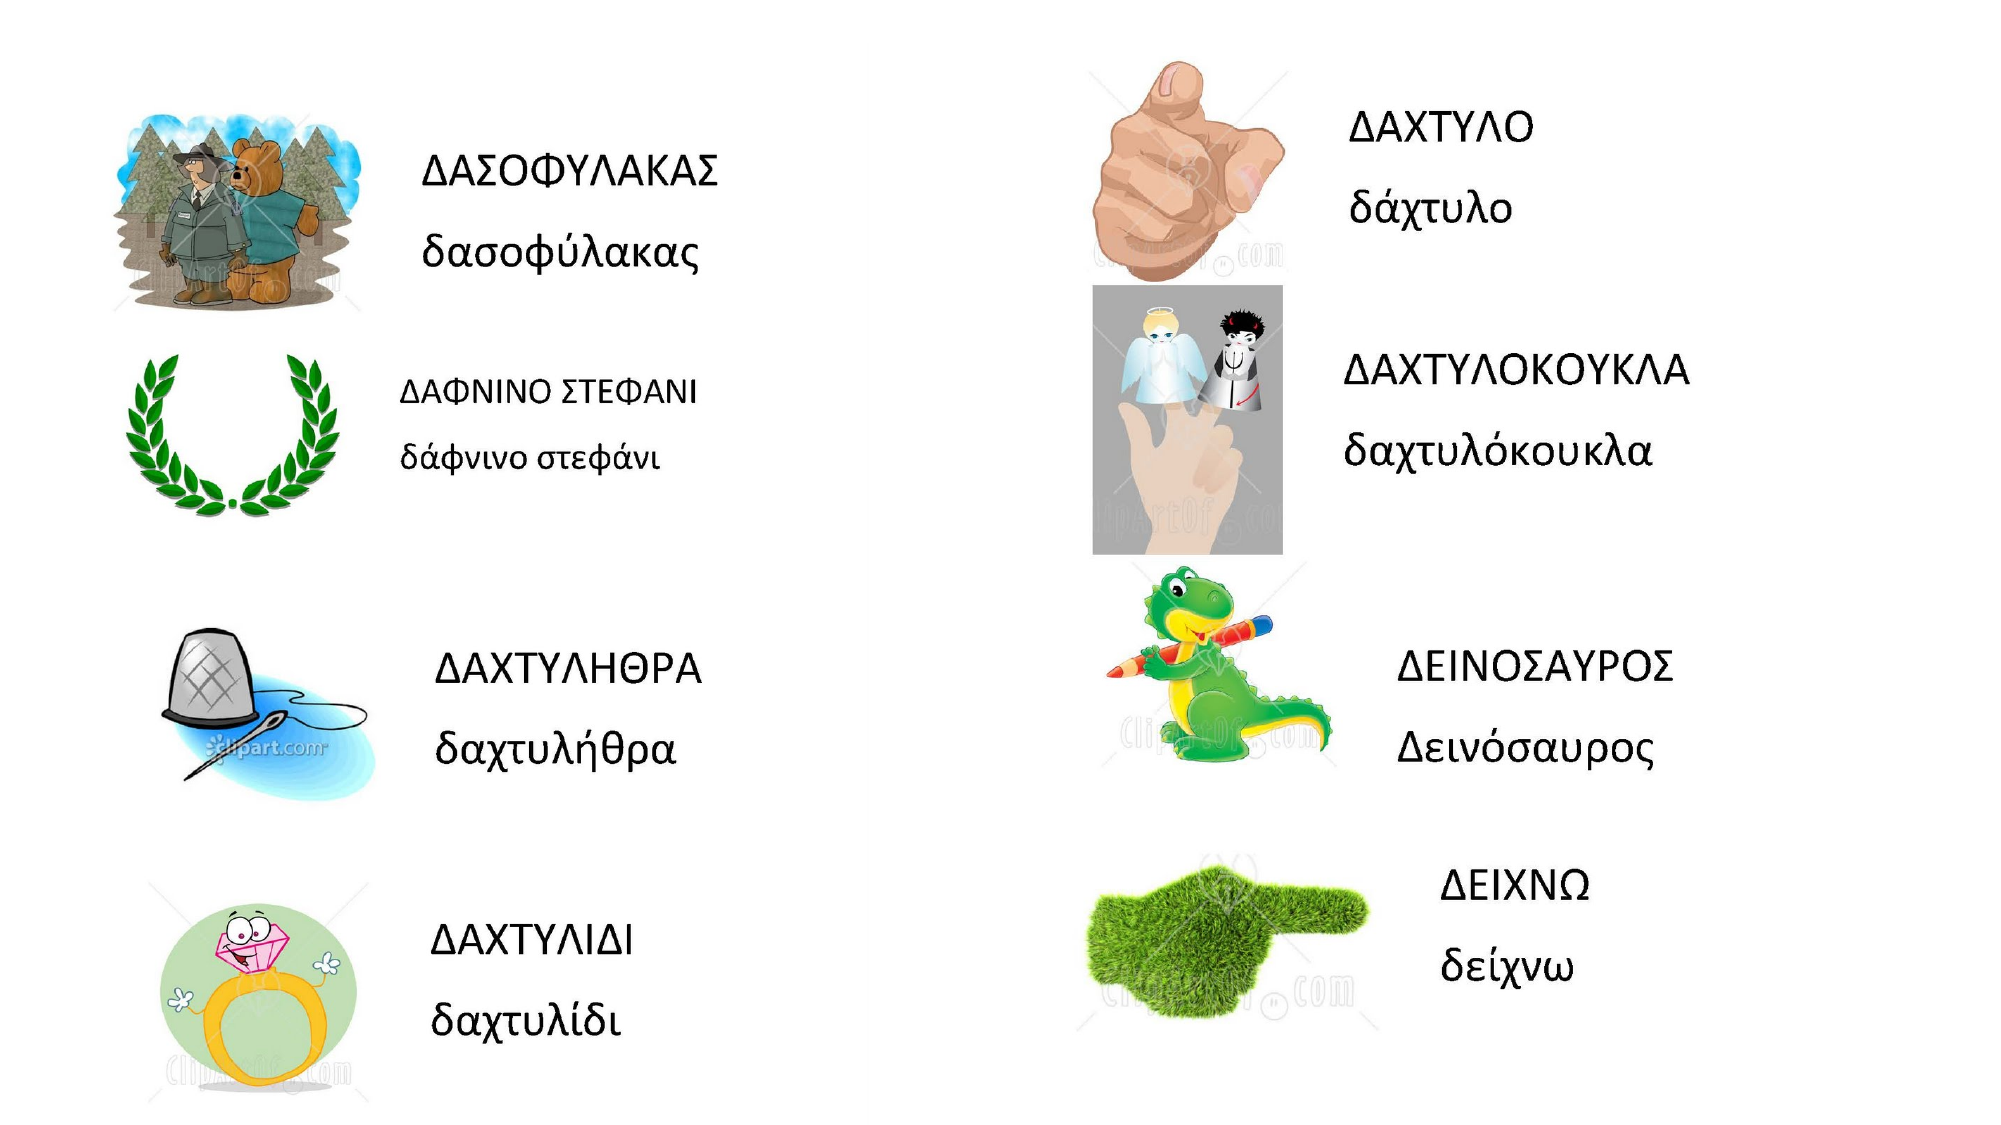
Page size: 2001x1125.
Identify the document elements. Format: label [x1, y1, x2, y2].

picture [1026, 0, 1823, 1125]
picture [76, 43, 869, 1125]
